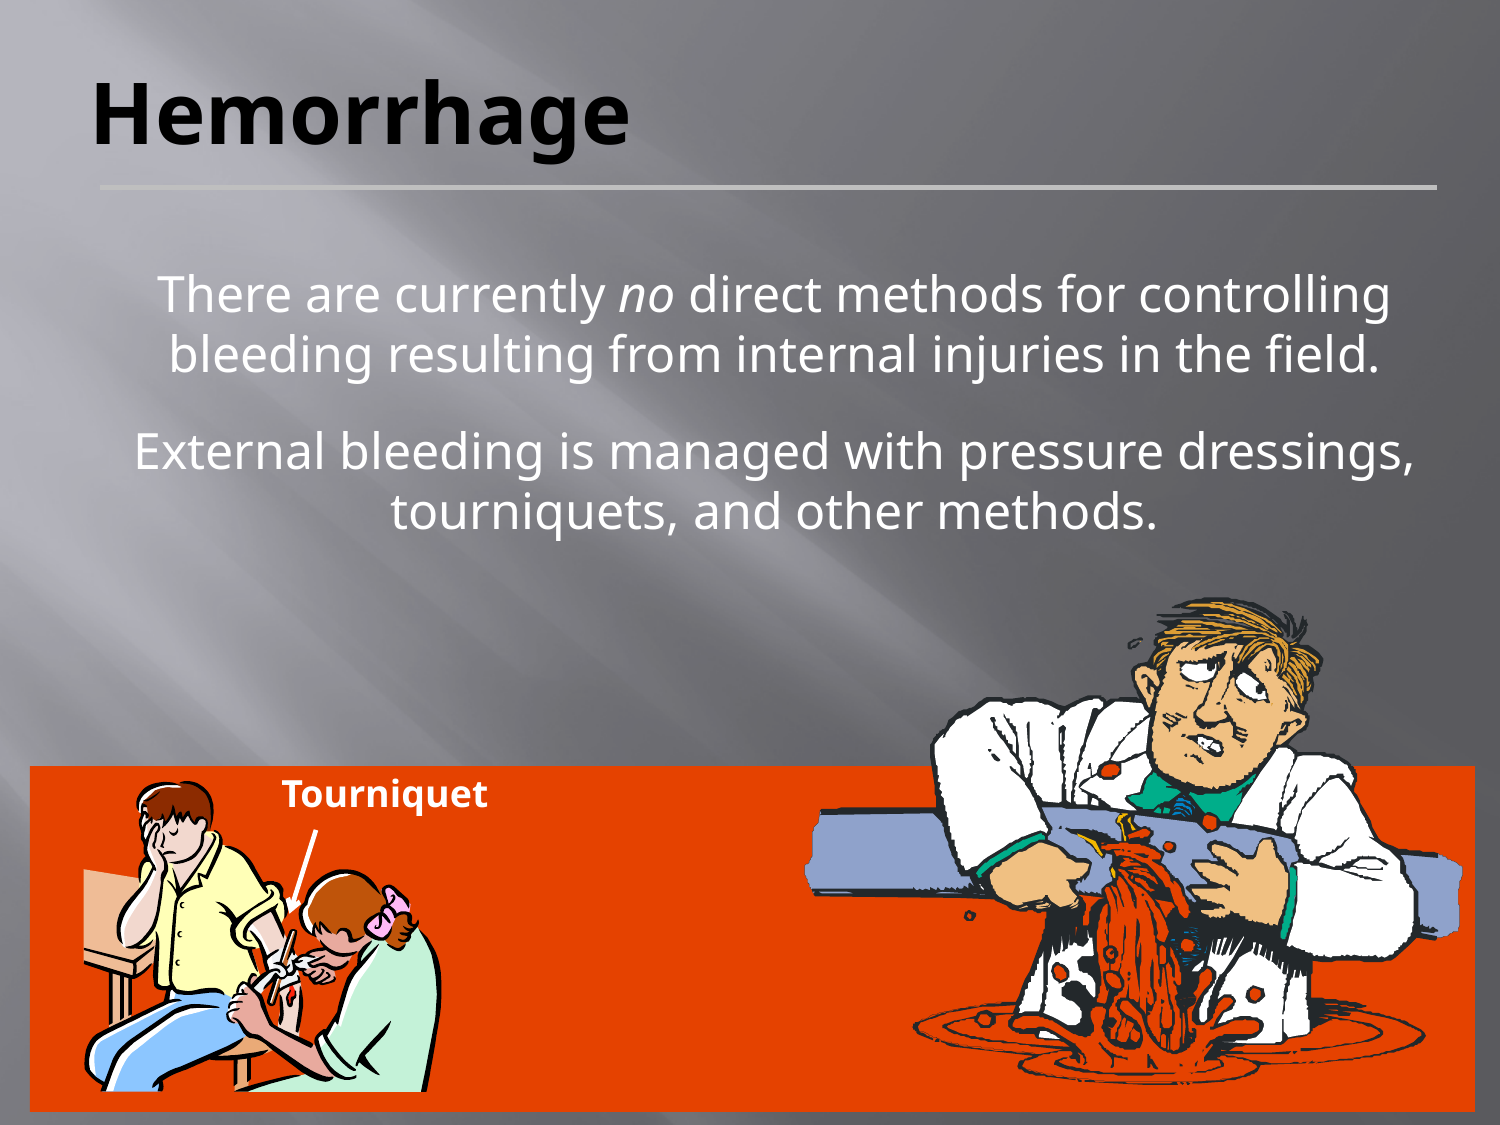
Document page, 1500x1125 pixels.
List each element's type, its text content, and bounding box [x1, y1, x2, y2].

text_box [289, 829, 317, 914]
picture [29, 597, 1476, 1113]
title Hemorrhage [75, 45, 1425, 175]
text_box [83, 779, 442, 1093]
text_box There are currently no direct methods for controlling bleeding resulting from internal injuries in the field. External bleeding is managed with pressure dressings, tourniquets, and other methods. [74, 254, 1438, 547]
